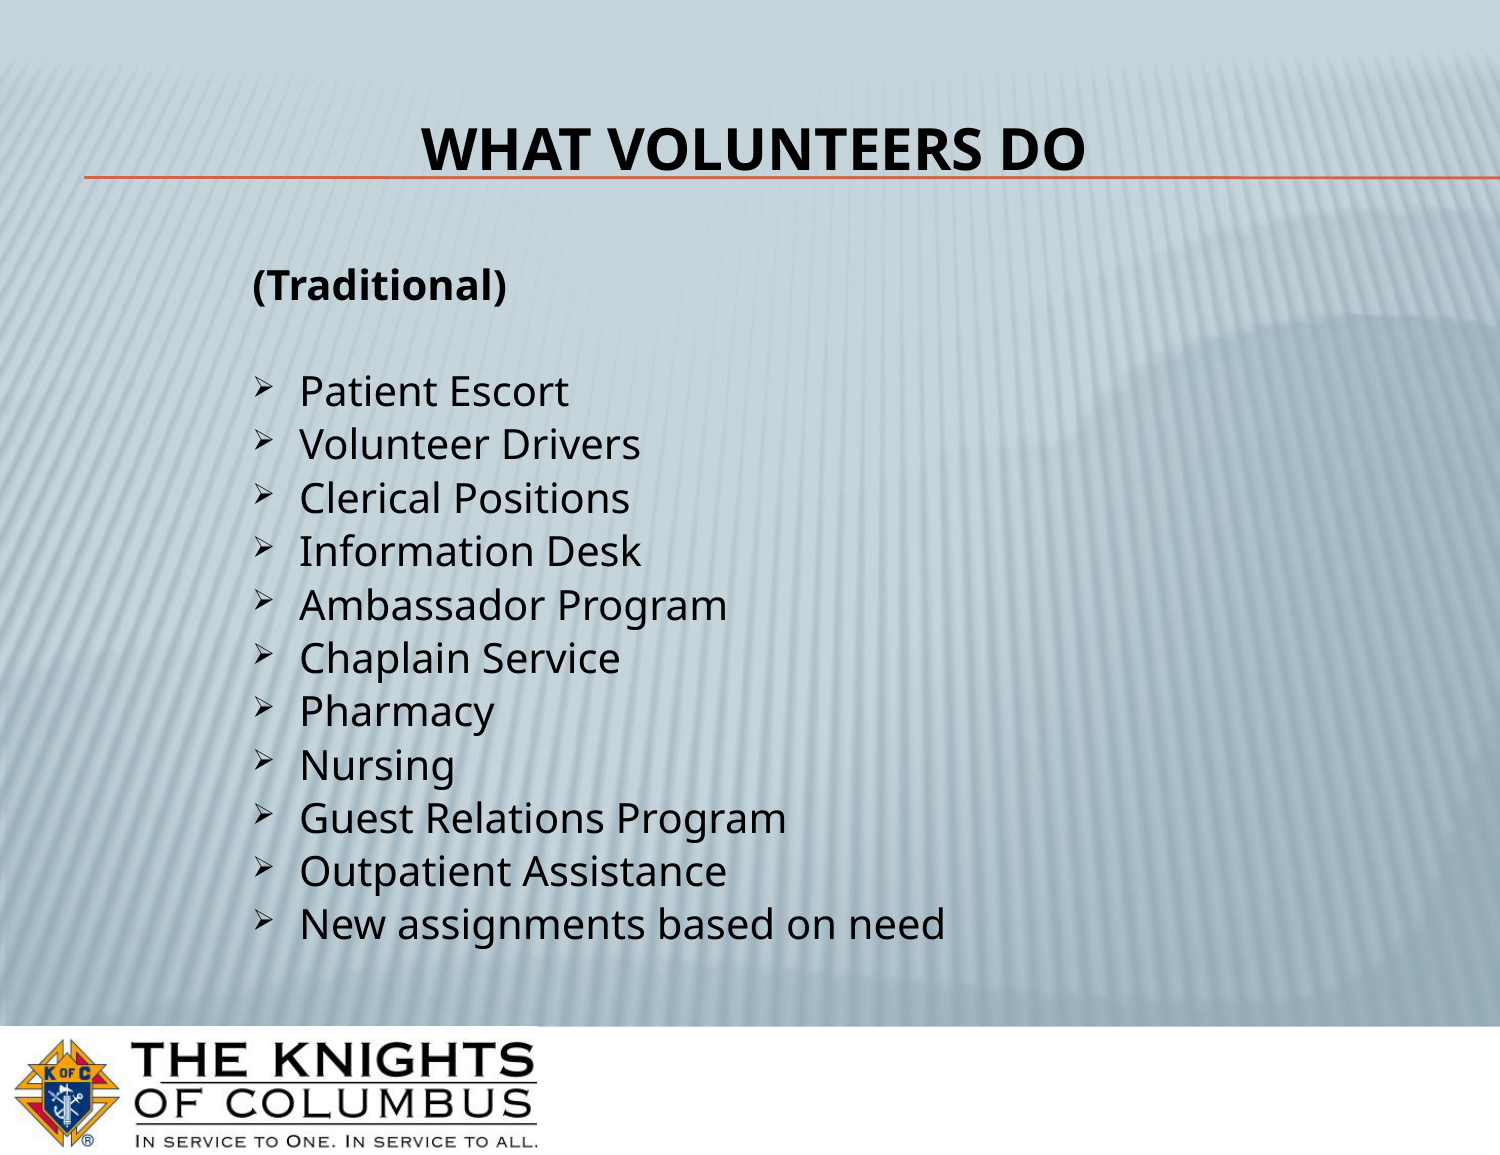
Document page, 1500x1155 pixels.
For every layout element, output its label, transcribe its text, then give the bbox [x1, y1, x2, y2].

text_box [199, 705, 1400, 794]
title What Volunteers Do [50, 77, 1475, 219]
picture [0, 1026, 538, 1155]
list (Traditional) Patient Escort Volunteer Drivers Clerical Positions Information Desk Ambassador Program Chaplain Service Pharmacy Nursing Guest Relations Program Outpatient Assistance New assignments based on need [162, 256, 1438, 1130]
